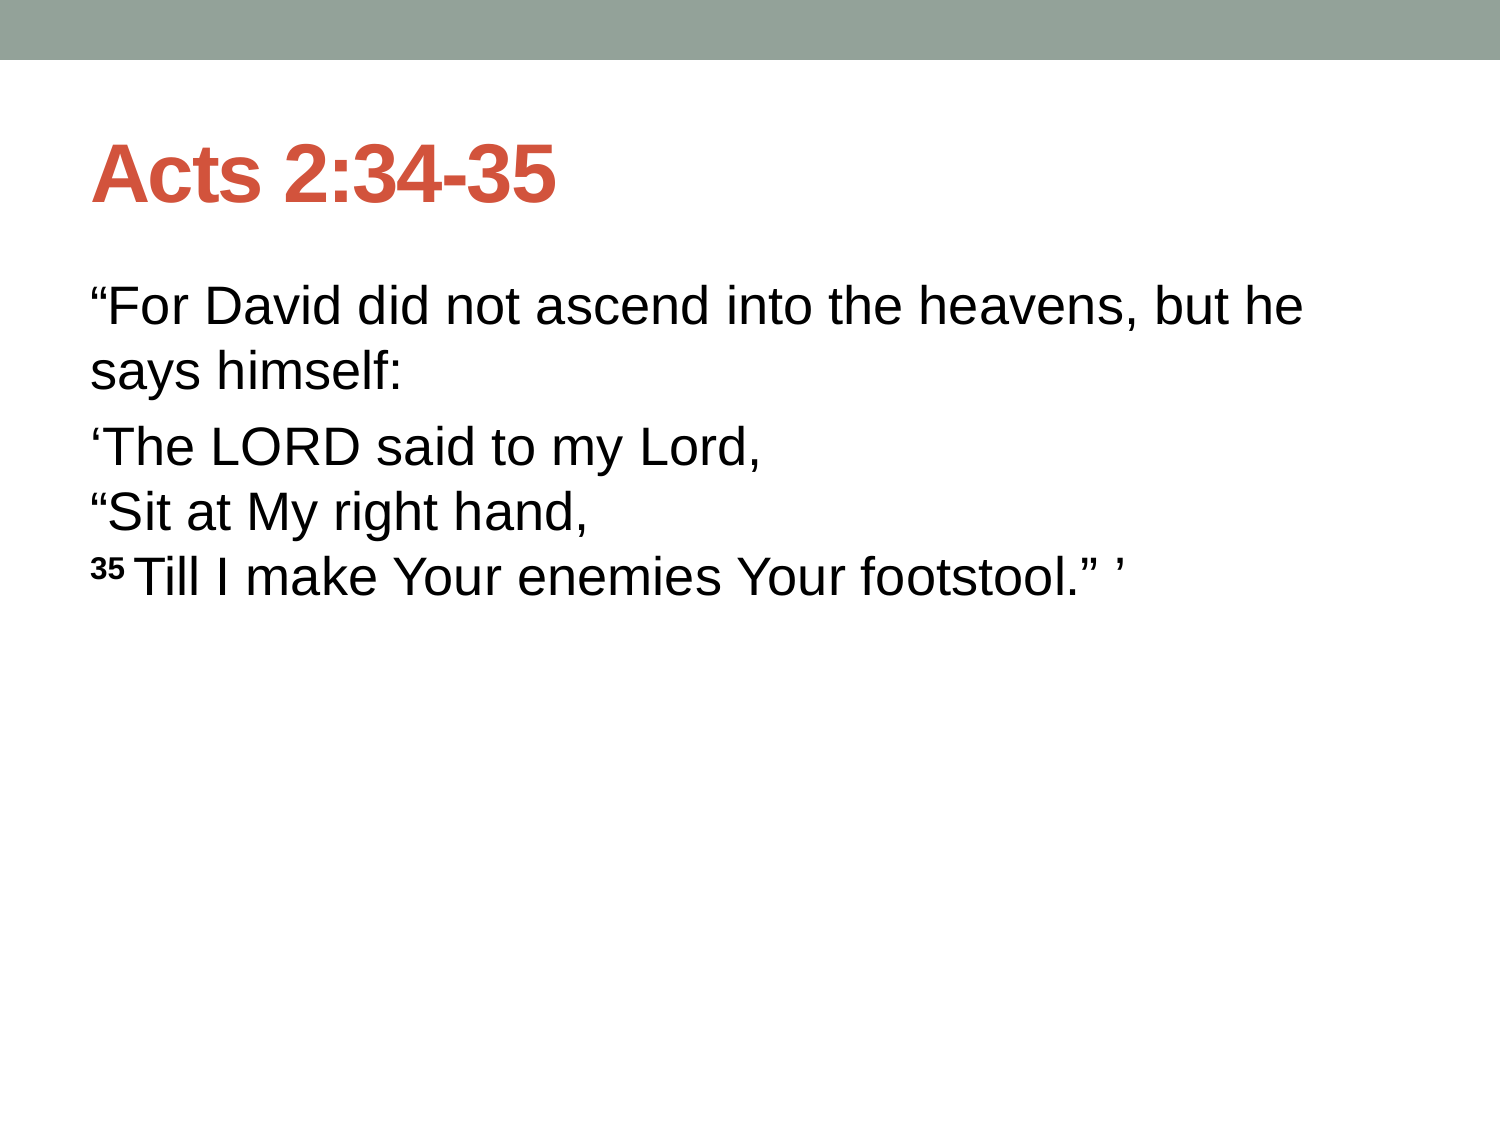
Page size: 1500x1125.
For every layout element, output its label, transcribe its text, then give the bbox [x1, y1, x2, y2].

list “For David did not ascend into the heavens, but he says himself: ‘The Lord said to my Lord, “Sit at My right hand, 35 Till I make Your enemies Your footstool.” ’ [75, 262, 1425, 1063]
title Acts 2:34-35 [75, 87, 1425, 250]
